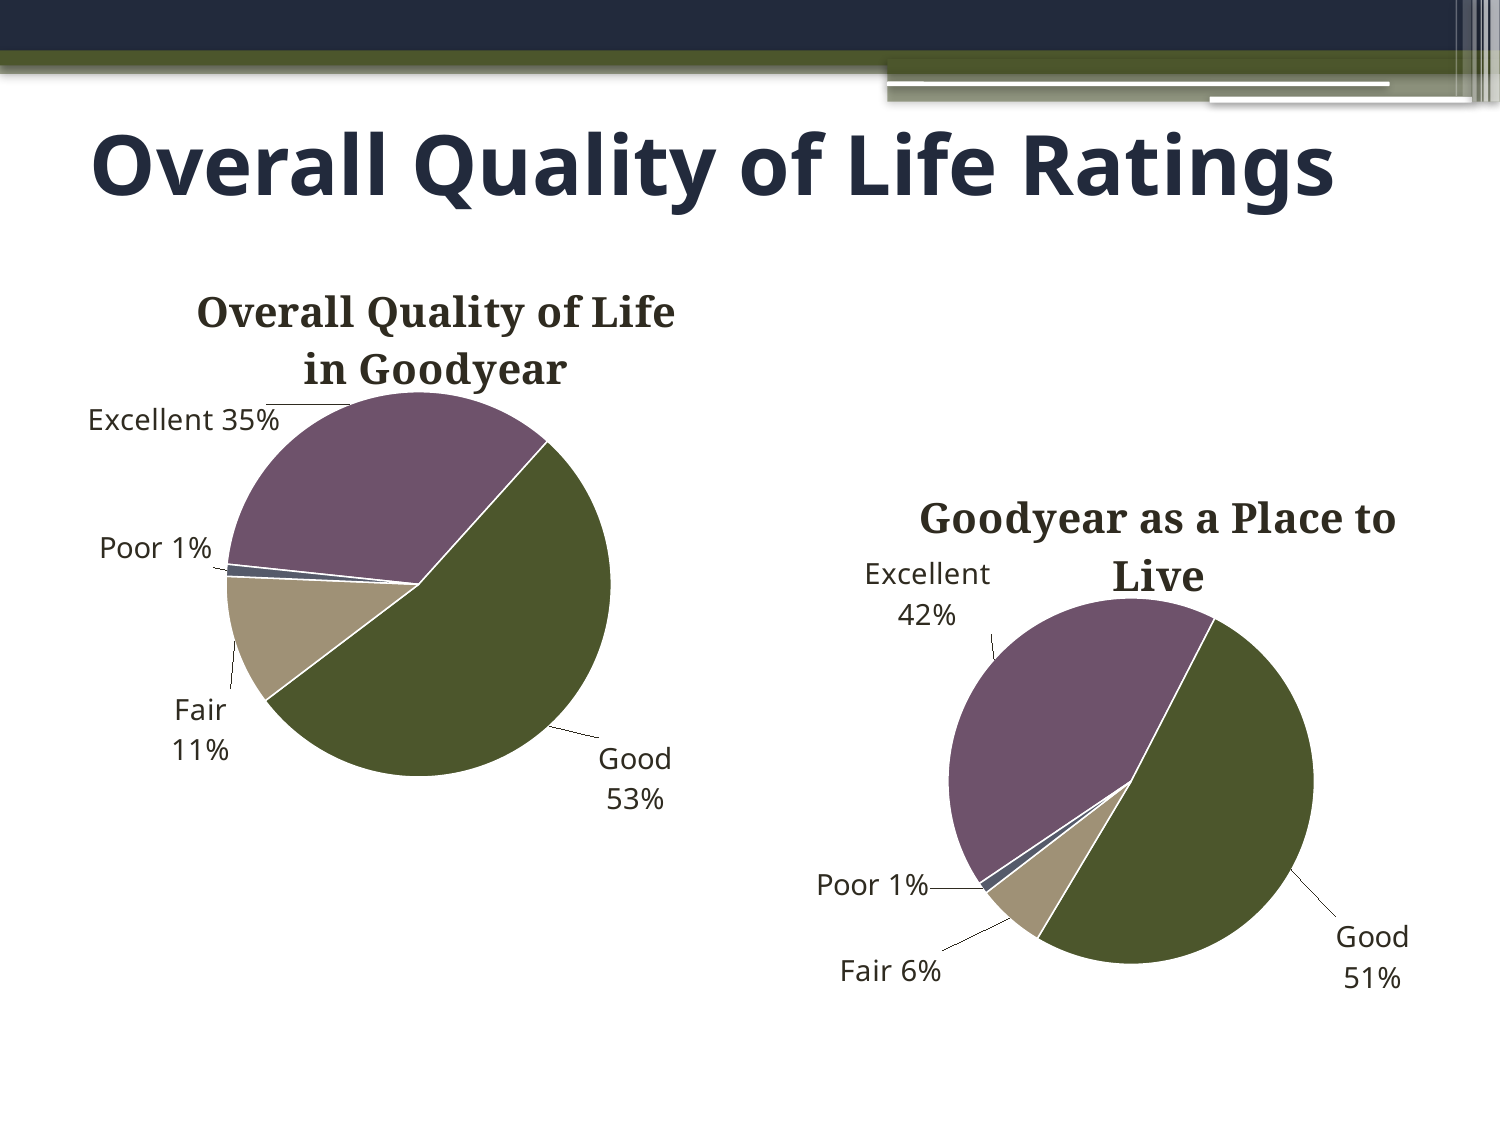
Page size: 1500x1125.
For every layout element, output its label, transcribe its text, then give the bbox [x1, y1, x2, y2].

chart [787, 474, 1476, 1088]
title Overall Quality of Life Ratings [75, 87, 1425, 238]
chart [87, 262, 751, 907]
